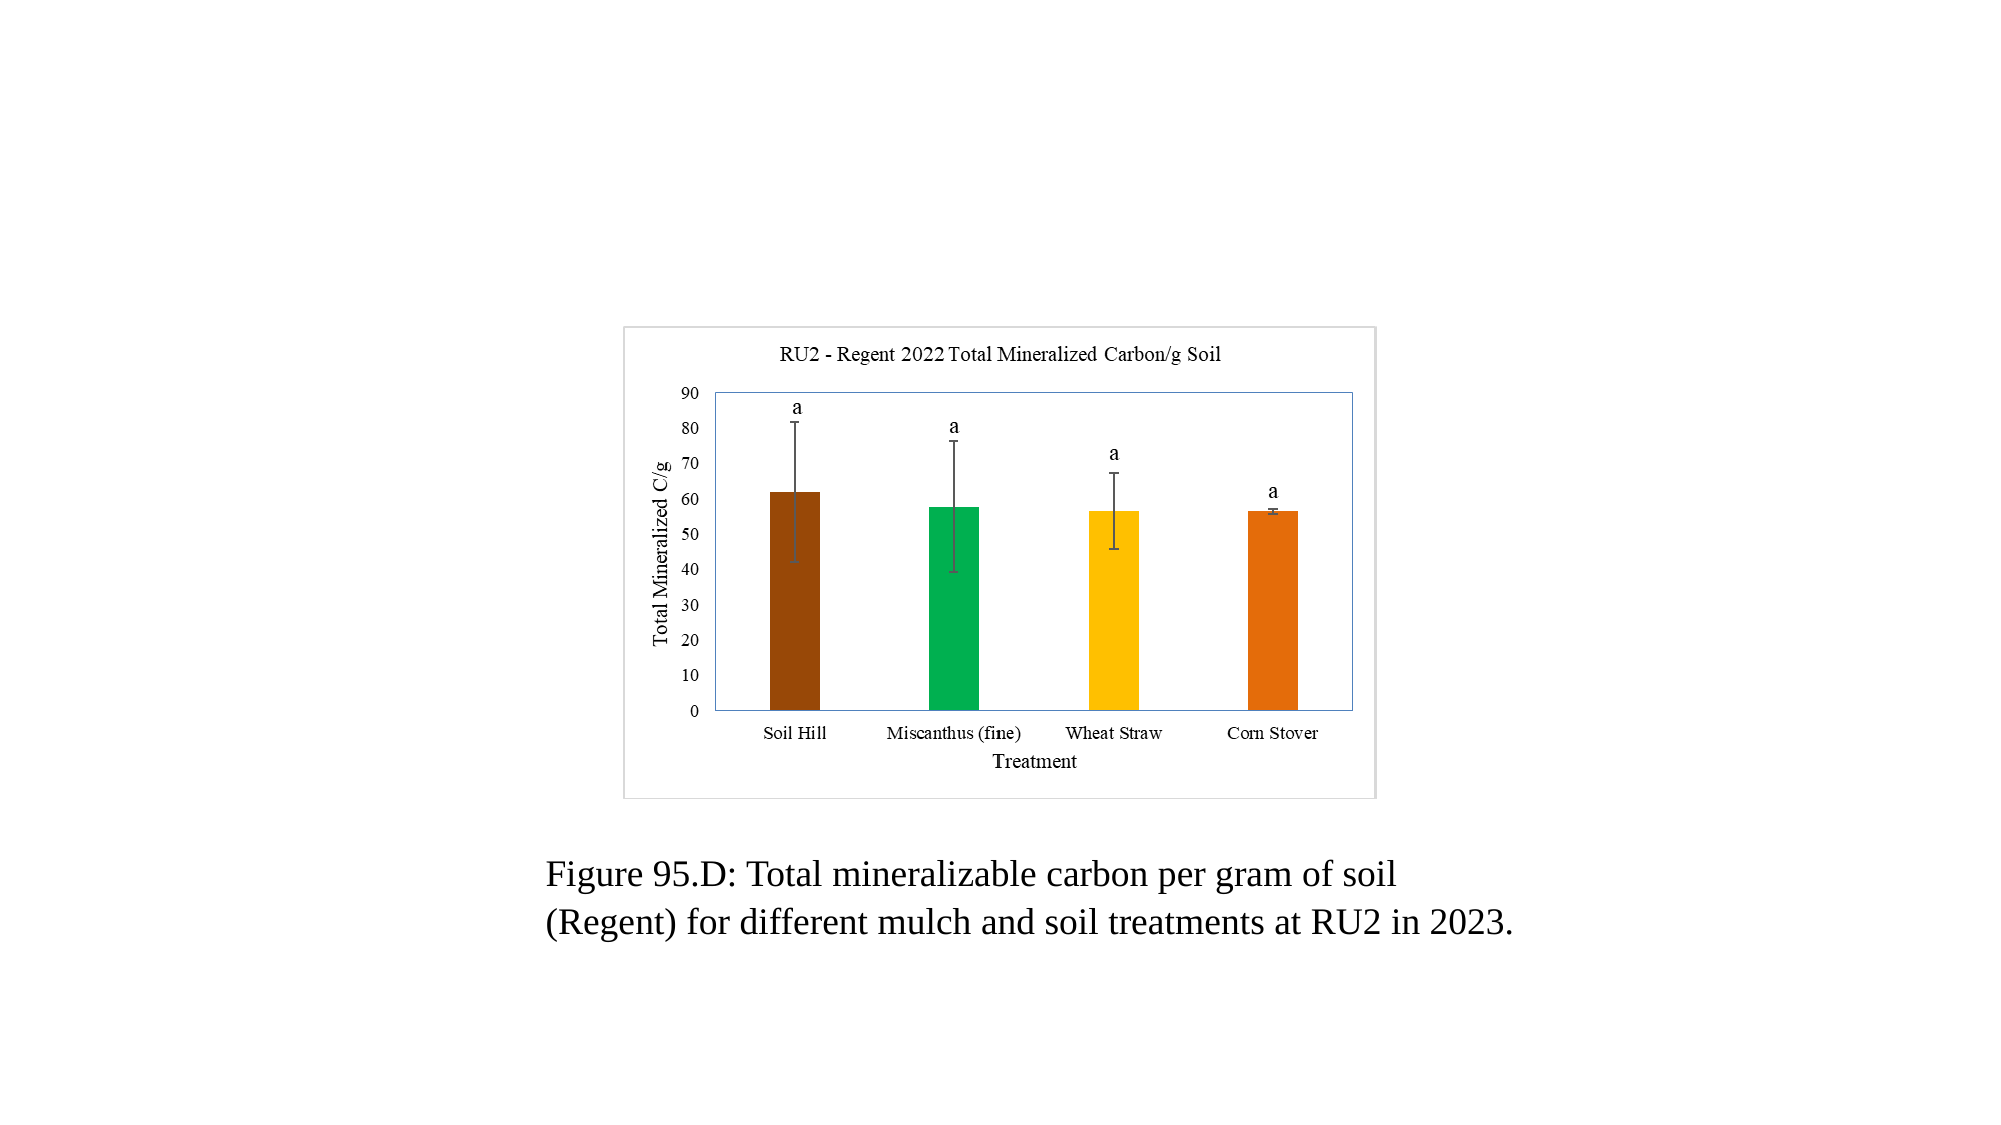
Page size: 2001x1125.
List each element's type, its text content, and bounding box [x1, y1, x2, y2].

text_box Figure 95.D: Total mineralizable carbon per gram of soil (Regent) for different mulch and soil treatments at RU2 in 2023. [530, 838, 1532, 950]
picture [623, 326, 1377, 799]
